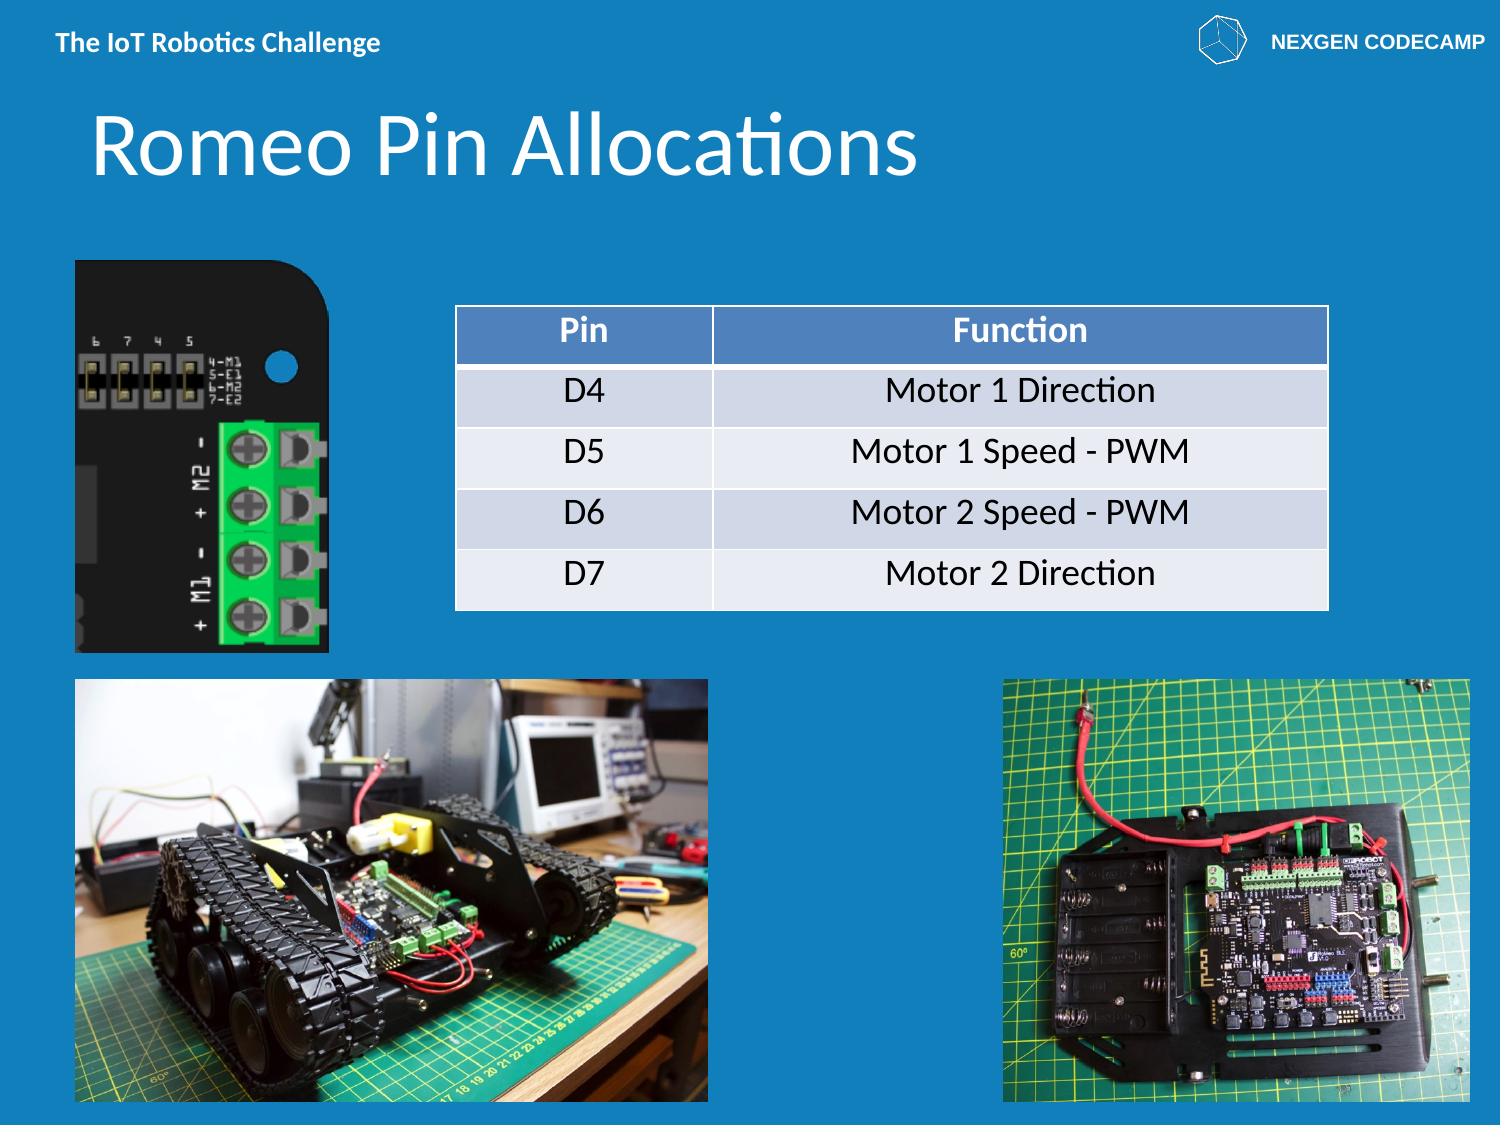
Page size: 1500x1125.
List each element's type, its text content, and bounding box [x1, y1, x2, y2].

title Romeo Pin Allocations [75, 45, 1425, 233]
table_cell D7 [457, 550, 712, 610]
table_cell D6 [457, 490, 712, 549]
picture [74, 260, 329, 653]
table_cell Motor 1 Direction [714, 370, 1327, 427]
table_cell Motor 2 Speed - PWM [714, 490, 1327, 549]
table_header Pin [457, 307, 712, 364]
table_cell D5 [457, 429, 712, 488]
table_header Function [714, 307, 1327, 364]
picture [74, 679, 708, 1102]
table_cell Motor 2 Direction [714, 550, 1327, 610]
table_cell D4 [457, 370, 712, 427]
picture [1003, 679, 1470, 1102]
table_cell Motor 1 Speed - PWM [714, 429, 1327, 488]
